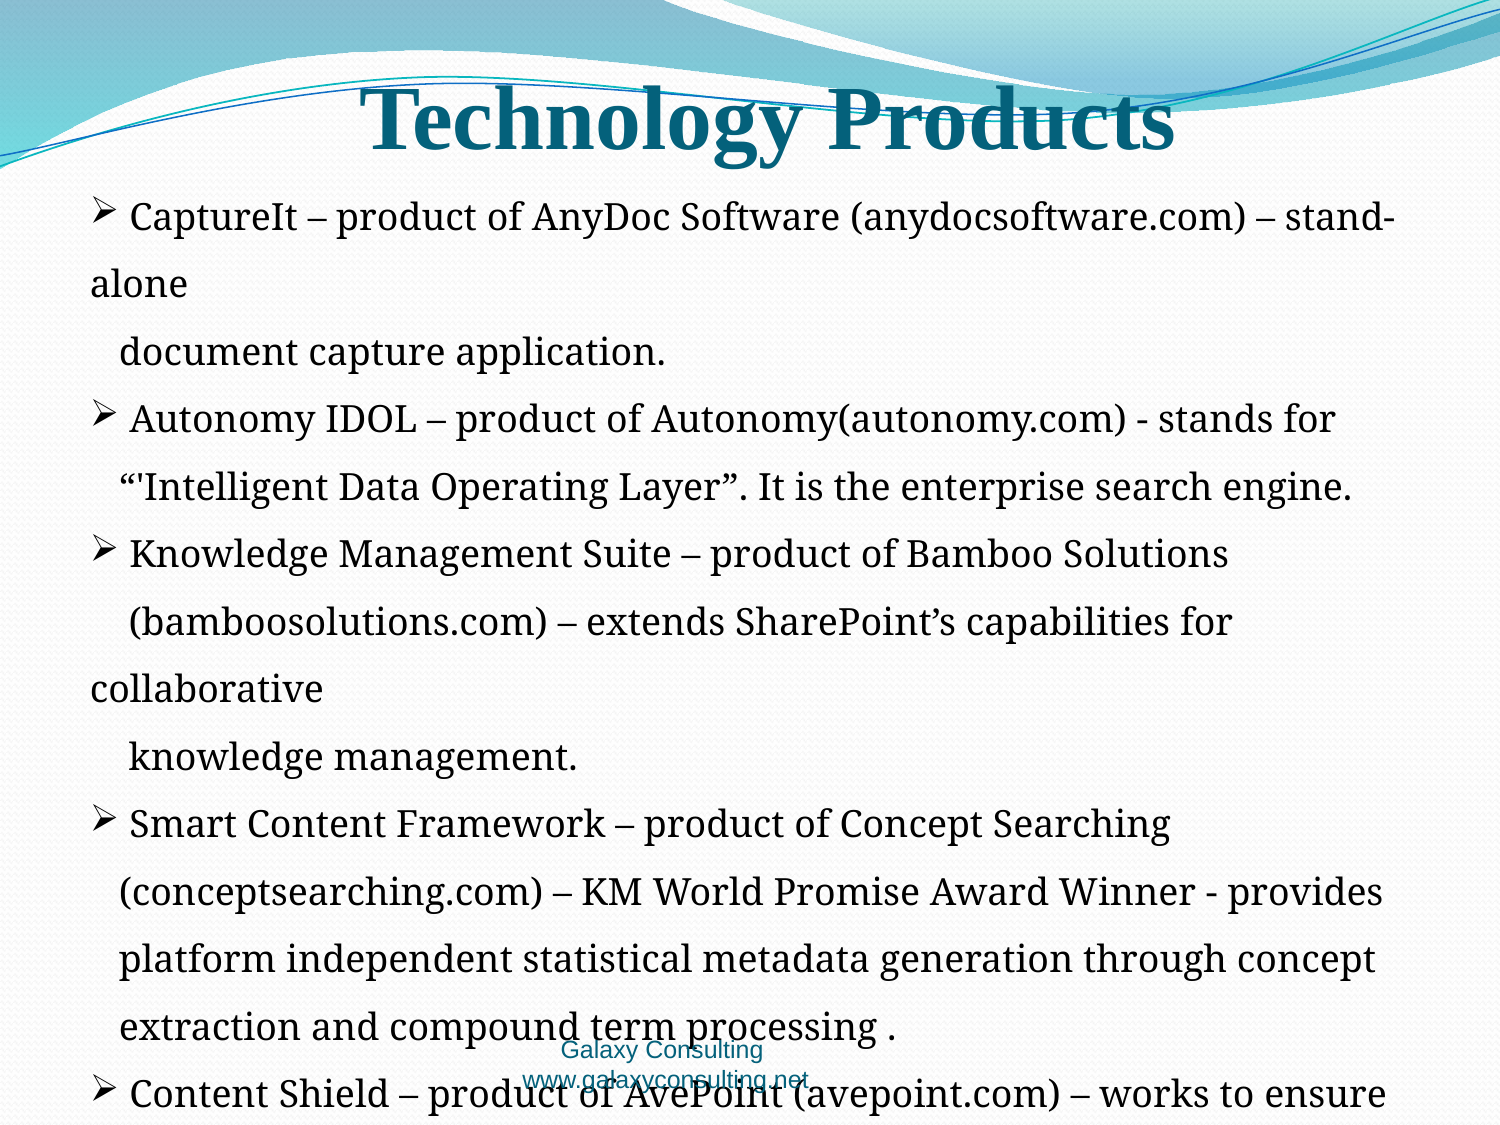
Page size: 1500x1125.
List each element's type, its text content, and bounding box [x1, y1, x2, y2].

footer Galaxy Consulting www.galaxyconsulting.net [375, 1033, 957, 1094]
text_box Technology Products [300, 50, 1238, 162]
text_box CaptureIt – product of AnyDoc Software (anydocsoftware.com) – stand-alone document capture application. Autonomy IDOL – product of Autonomy(autonomy.com) - stands for “'Intelligent Data Operating Layer”. It is the enterprise search engine. Knowledge Management Suite – product of Bamboo Solutions (bamboosolutions.com) – extends SharePoint’s capabilities for collaborative knowledge management. Smart Content Framework – product of Concept Searching (conceptsearching.com) – KM World Promise Award Winner - provides platform independent statistical metadata generation through concept extraction and compound term processing . Content Shield – product of AvePoint (avepoint.com) – works to ensure that SharePoint is fully compliant with regulations and internal protocols. [74, 162, 1413, 1125]
